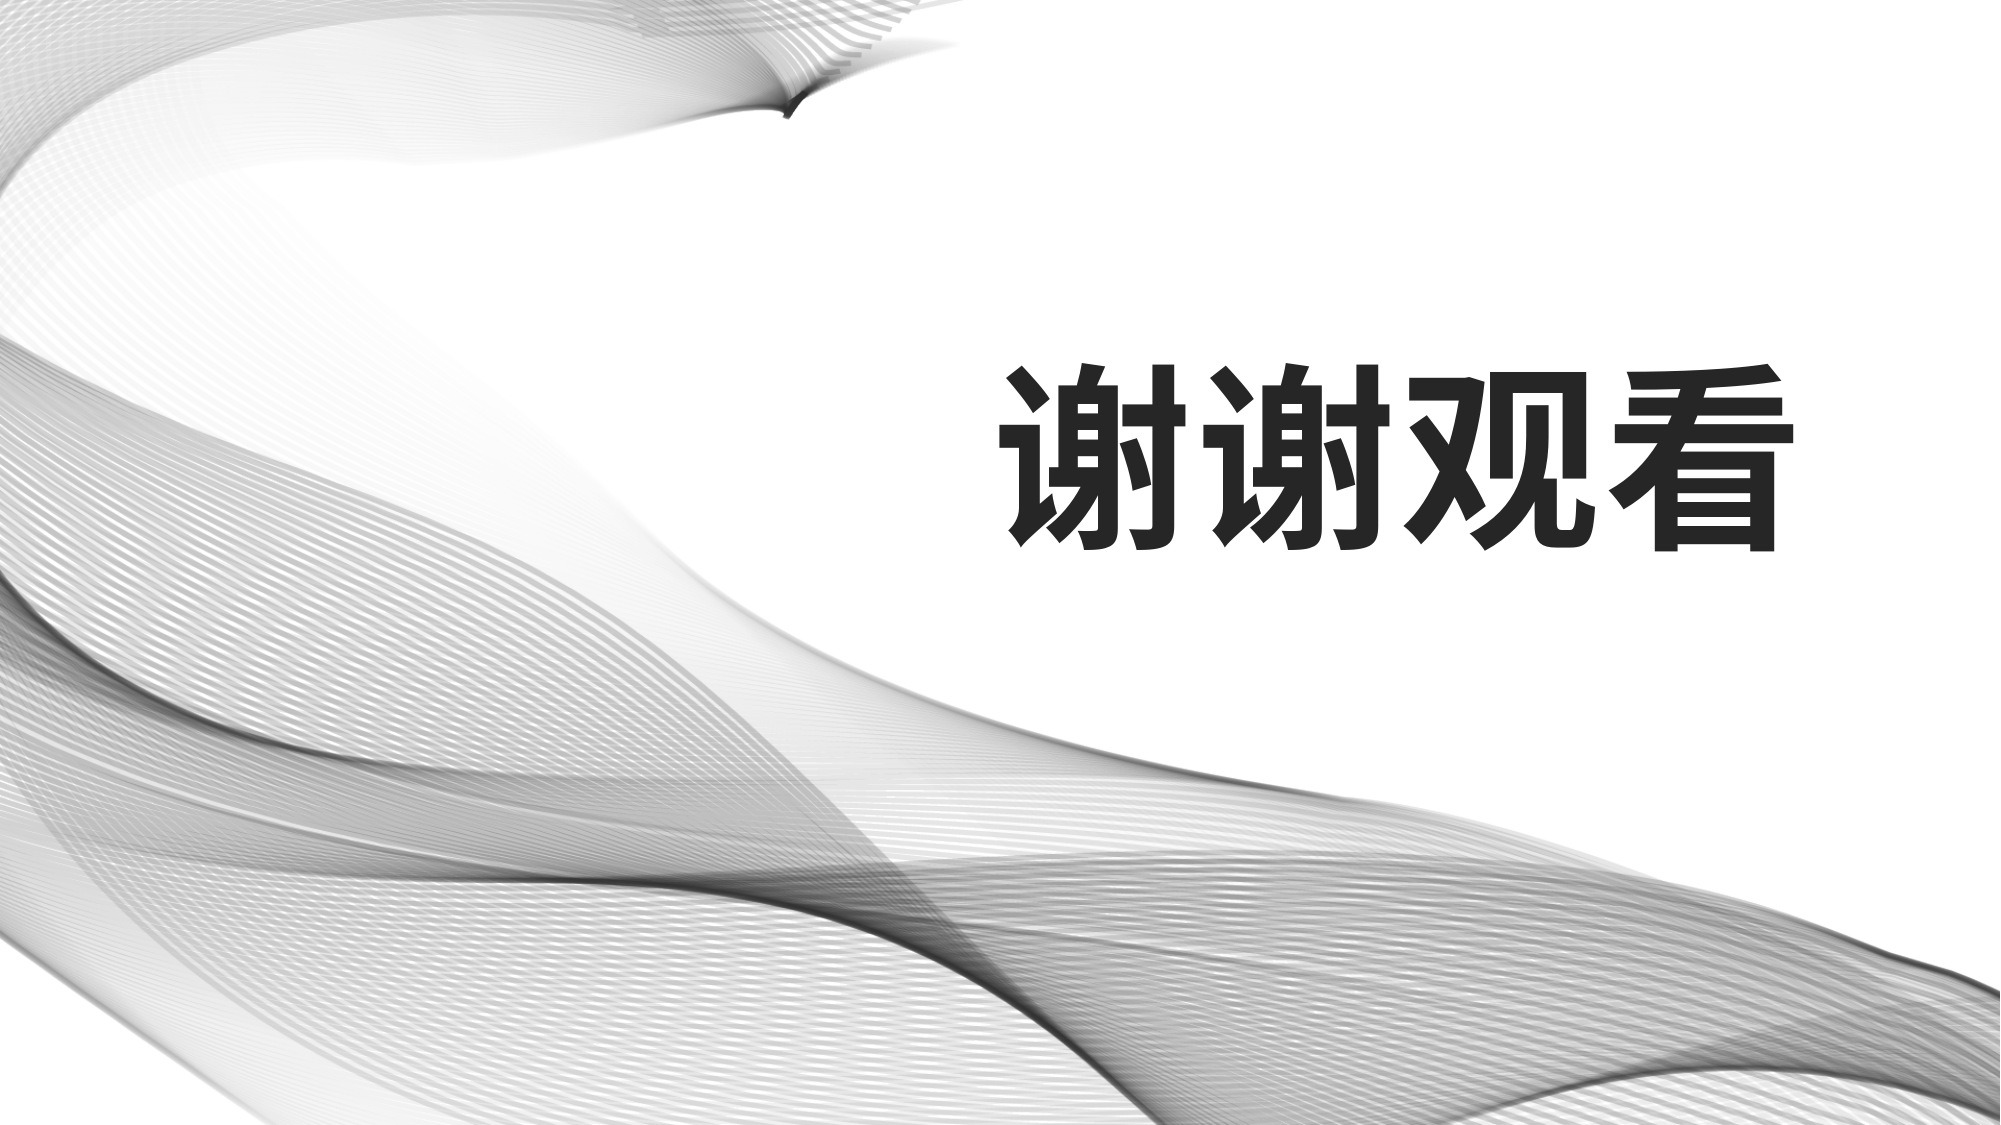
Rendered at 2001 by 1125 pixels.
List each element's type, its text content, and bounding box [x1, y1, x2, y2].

picture [0, 0, 2000, 1125]
title 谢谢观看 [959, 320, 1835, 587]
